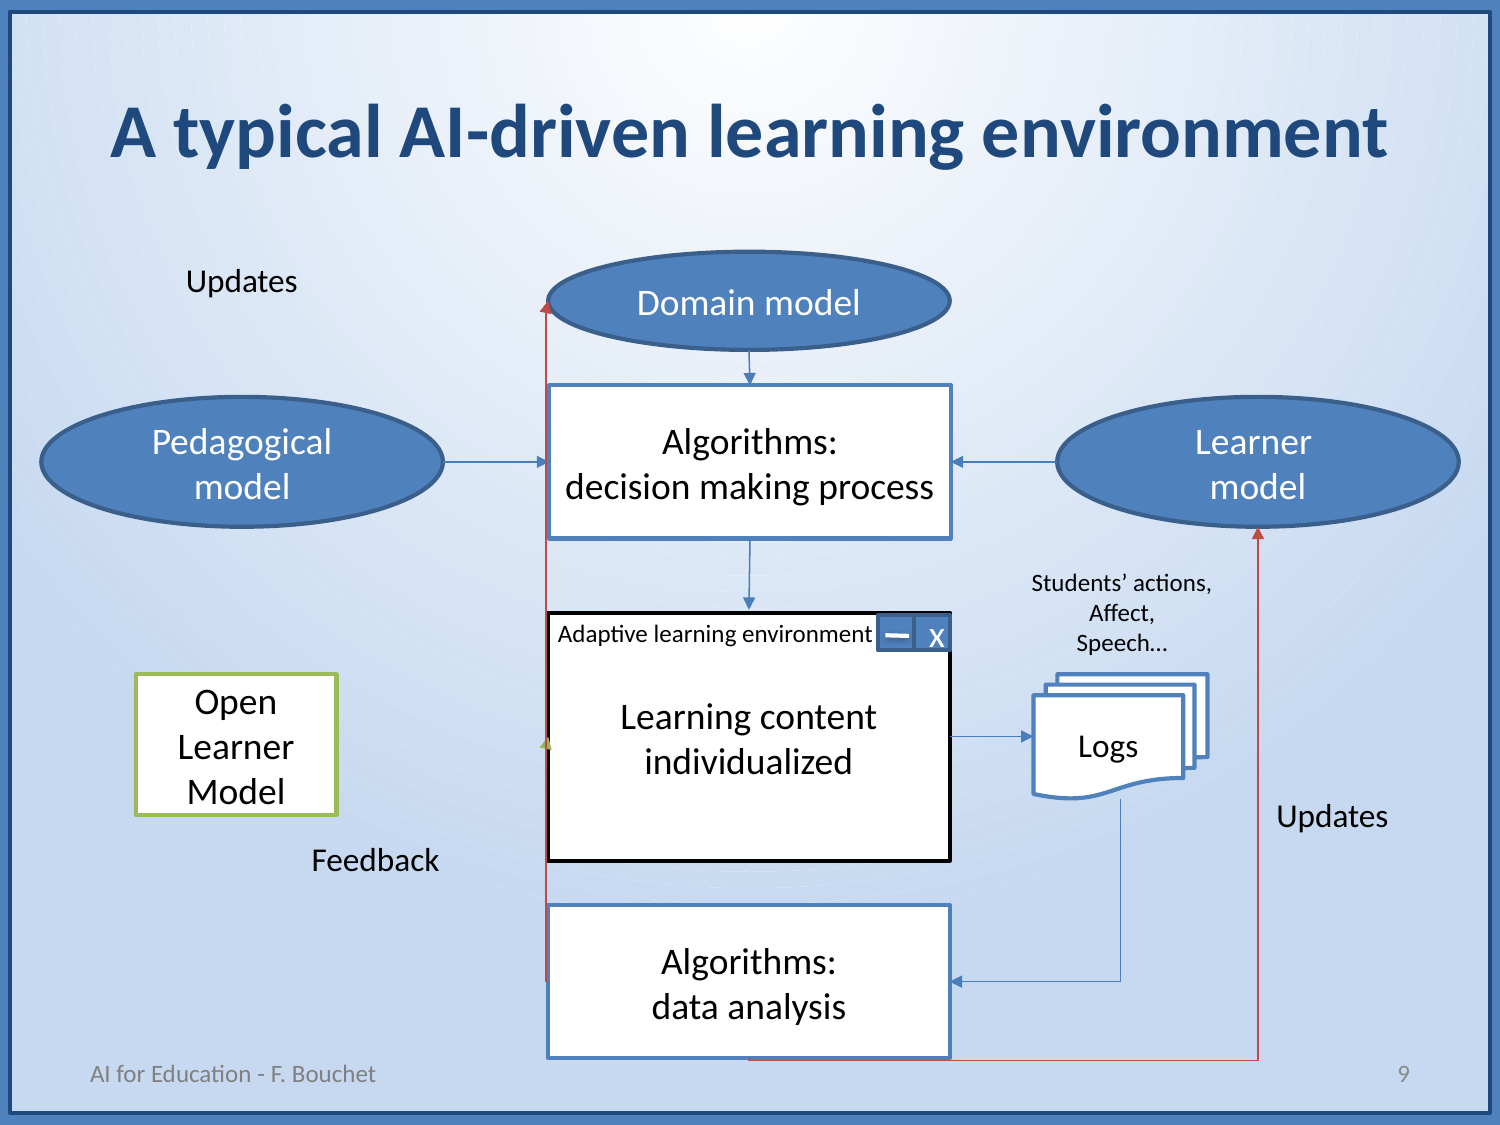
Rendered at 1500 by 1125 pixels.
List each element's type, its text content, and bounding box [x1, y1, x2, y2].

text_box Algorithms: decision making process [555, 383, 953, 541]
text_box Feedback [296, 830, 455, 886]
slide_number 9 [1074, 1042, 1425, 1103]
text_box Open Learner Model [134, 672, 339, 817]
text_box Pedagogical model [39, 394, 445, 529]
text_box Updates [1273, 786, 1404, 842]
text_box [737, 537, 1270, 1048]
text_box Domain model [546, 249, 952, 352]
text_box Algorithms: data analysis [546, 903, 952, 1060]
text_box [547, 300, 551, 982]
text_box Updates [171, 251, 313, 307]
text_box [555, 609, 732, 861]
text_box Learner model [1055, 394, 1461, 529]
title A typical AI-driven learning environment [75, 33, 1425, 221]
footer AI for Education - F. Bouchet [75, 1042, 1004, 1103]
